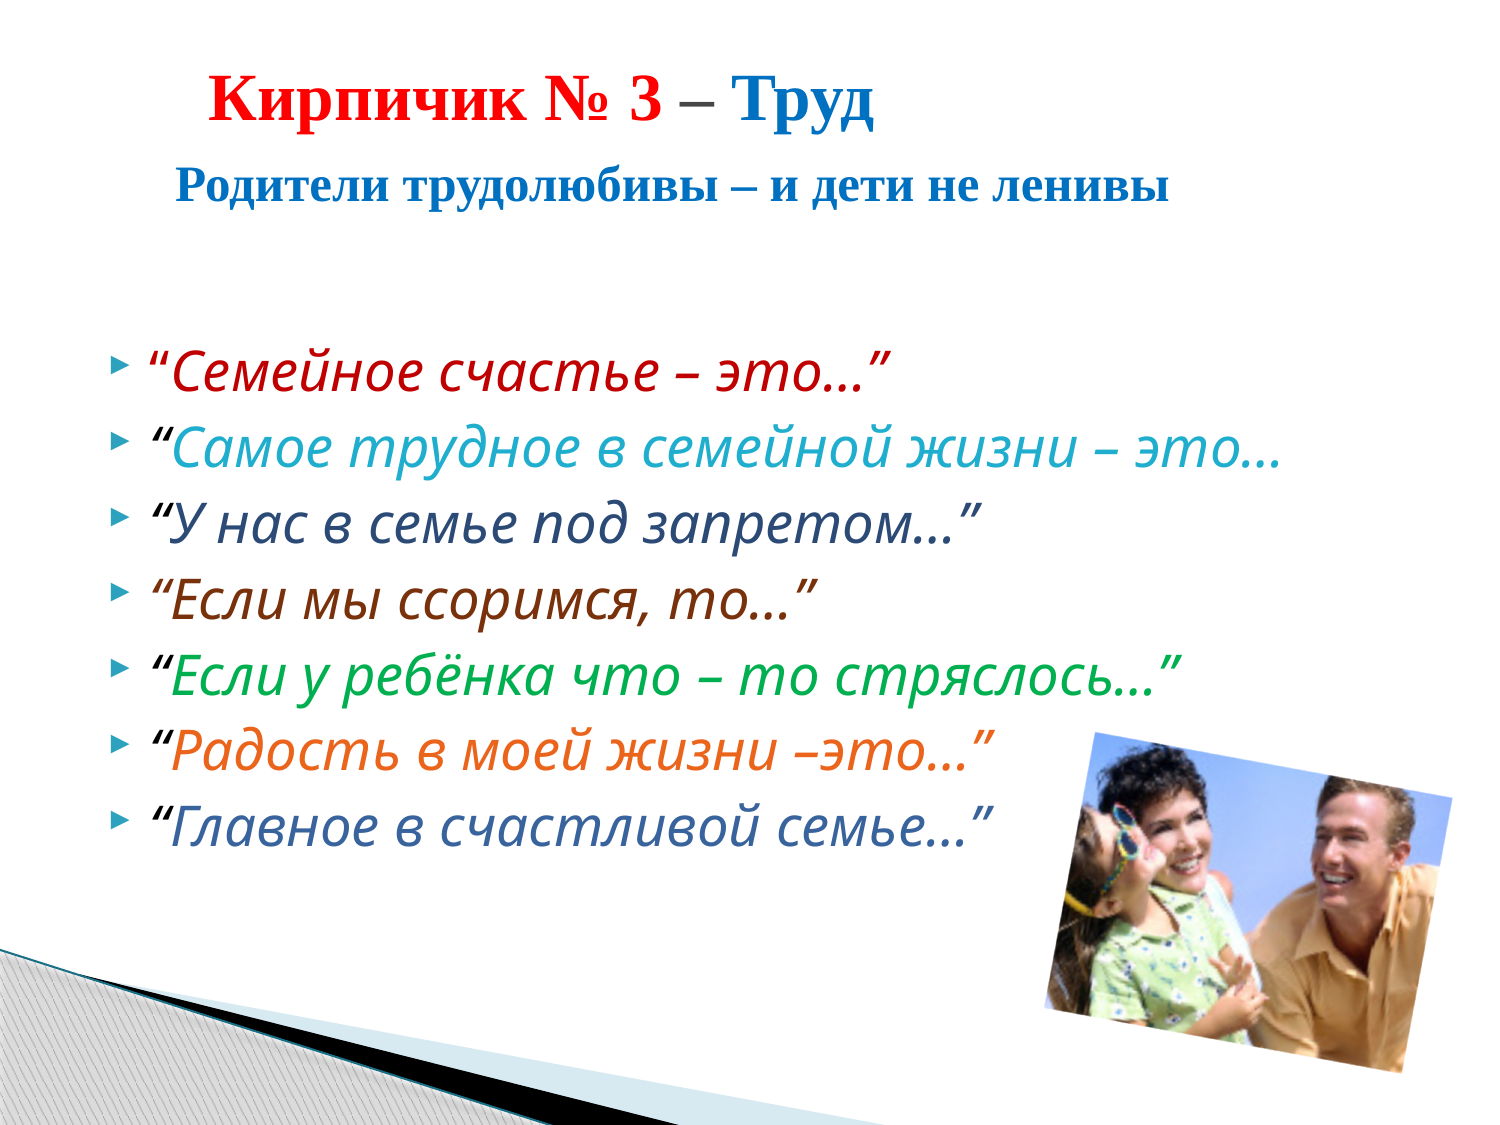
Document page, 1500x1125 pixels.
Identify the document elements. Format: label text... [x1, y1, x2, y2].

list “Семейное счастье – это…” “Самое трудное в семейной жизни – это… “У нас в семье под запретом…” “Если мы ссоримся, то…” “Если у ребёнка что – то стряслось…” “Радость в моей жизни –это…” “Главное в счастливой семье…” [75, 328, 1425, 986]
title Кирпичик № 3 – Труд Родители трудолюбивы – и дети не ленивы [75, 45, 1425, 305]
picture [1045, 733, 1452, 1073]
